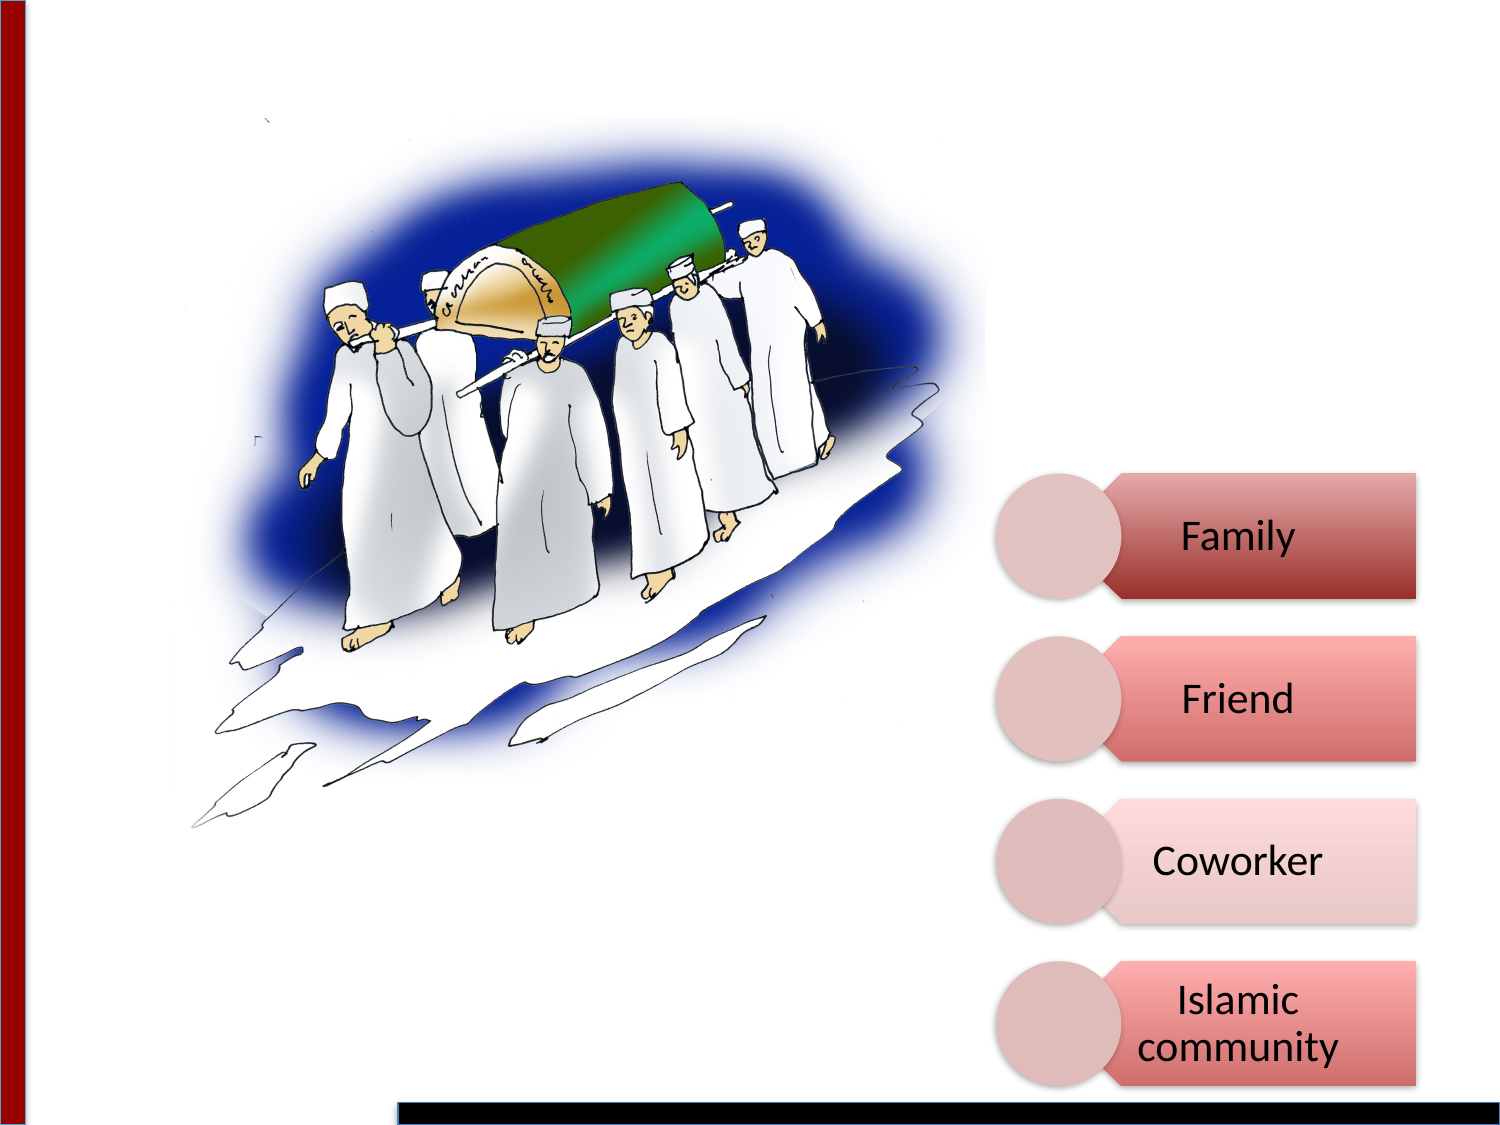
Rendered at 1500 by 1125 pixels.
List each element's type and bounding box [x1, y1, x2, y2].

picture [168, 117, 986, 845]
text_box [937, 472, 1476, 1087]
